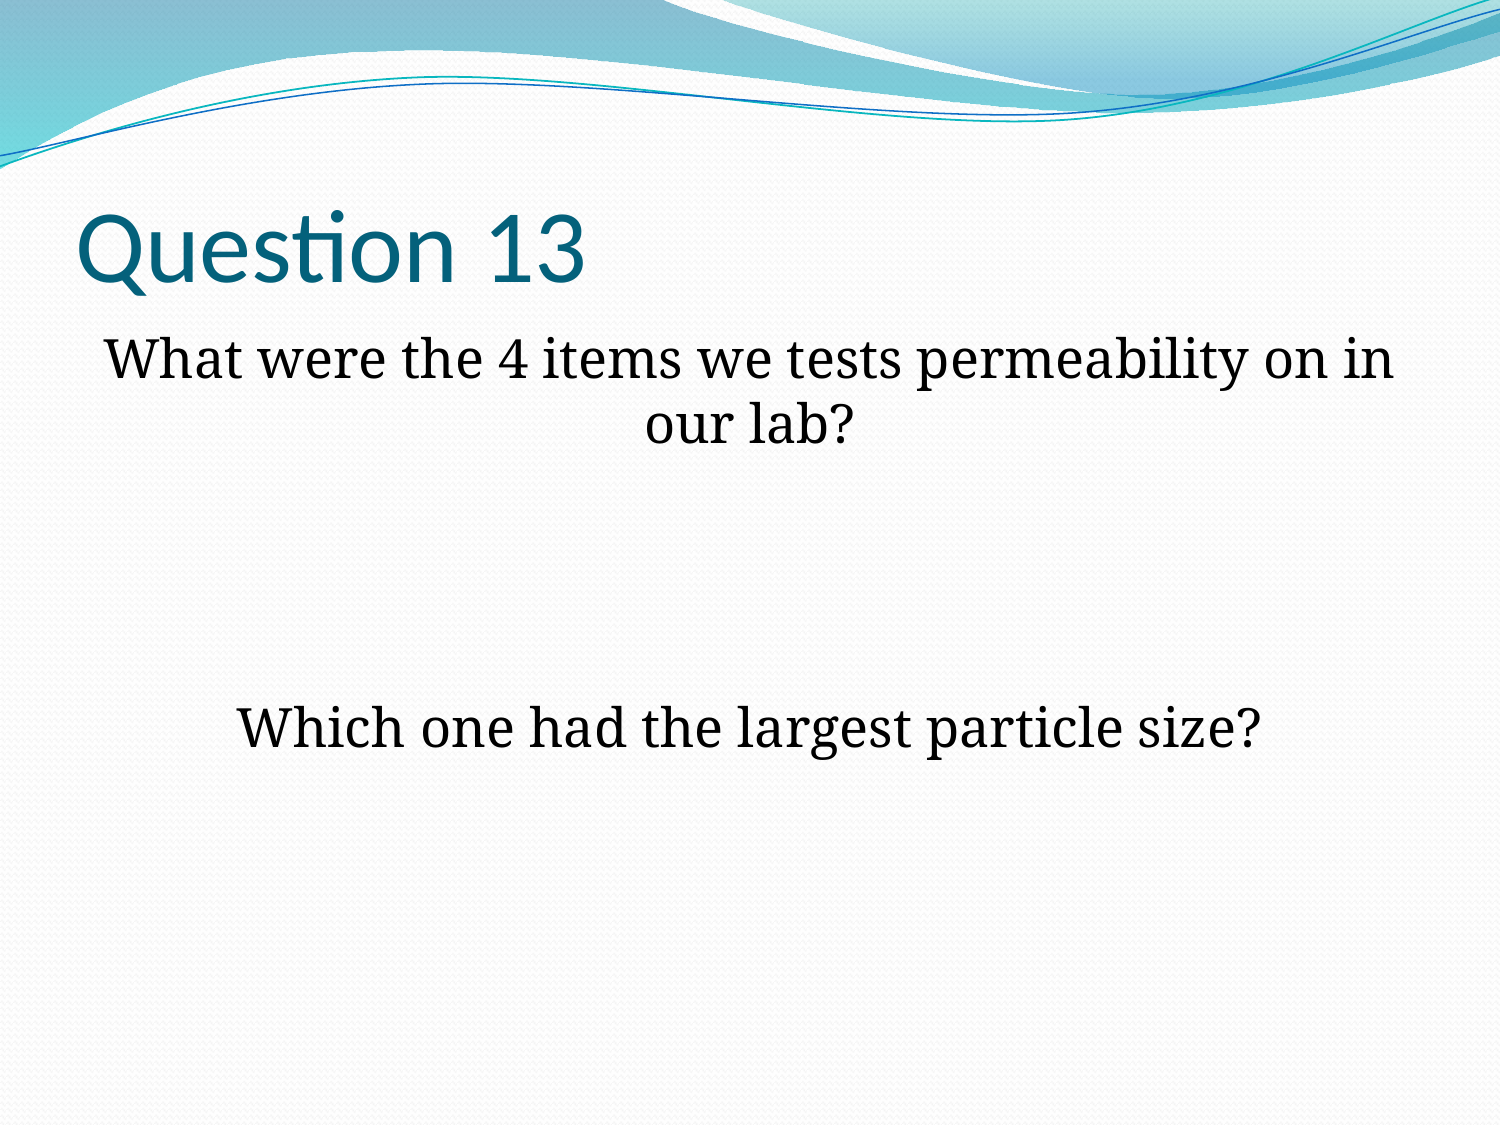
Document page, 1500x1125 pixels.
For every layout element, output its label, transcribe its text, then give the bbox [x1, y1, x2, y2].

list What were the 4 items we tests permeability on in our lab? Which one had the largest particle size? [75, 317, 1425, 1038]
title Question 13 [75, 115, 1425, 303]
